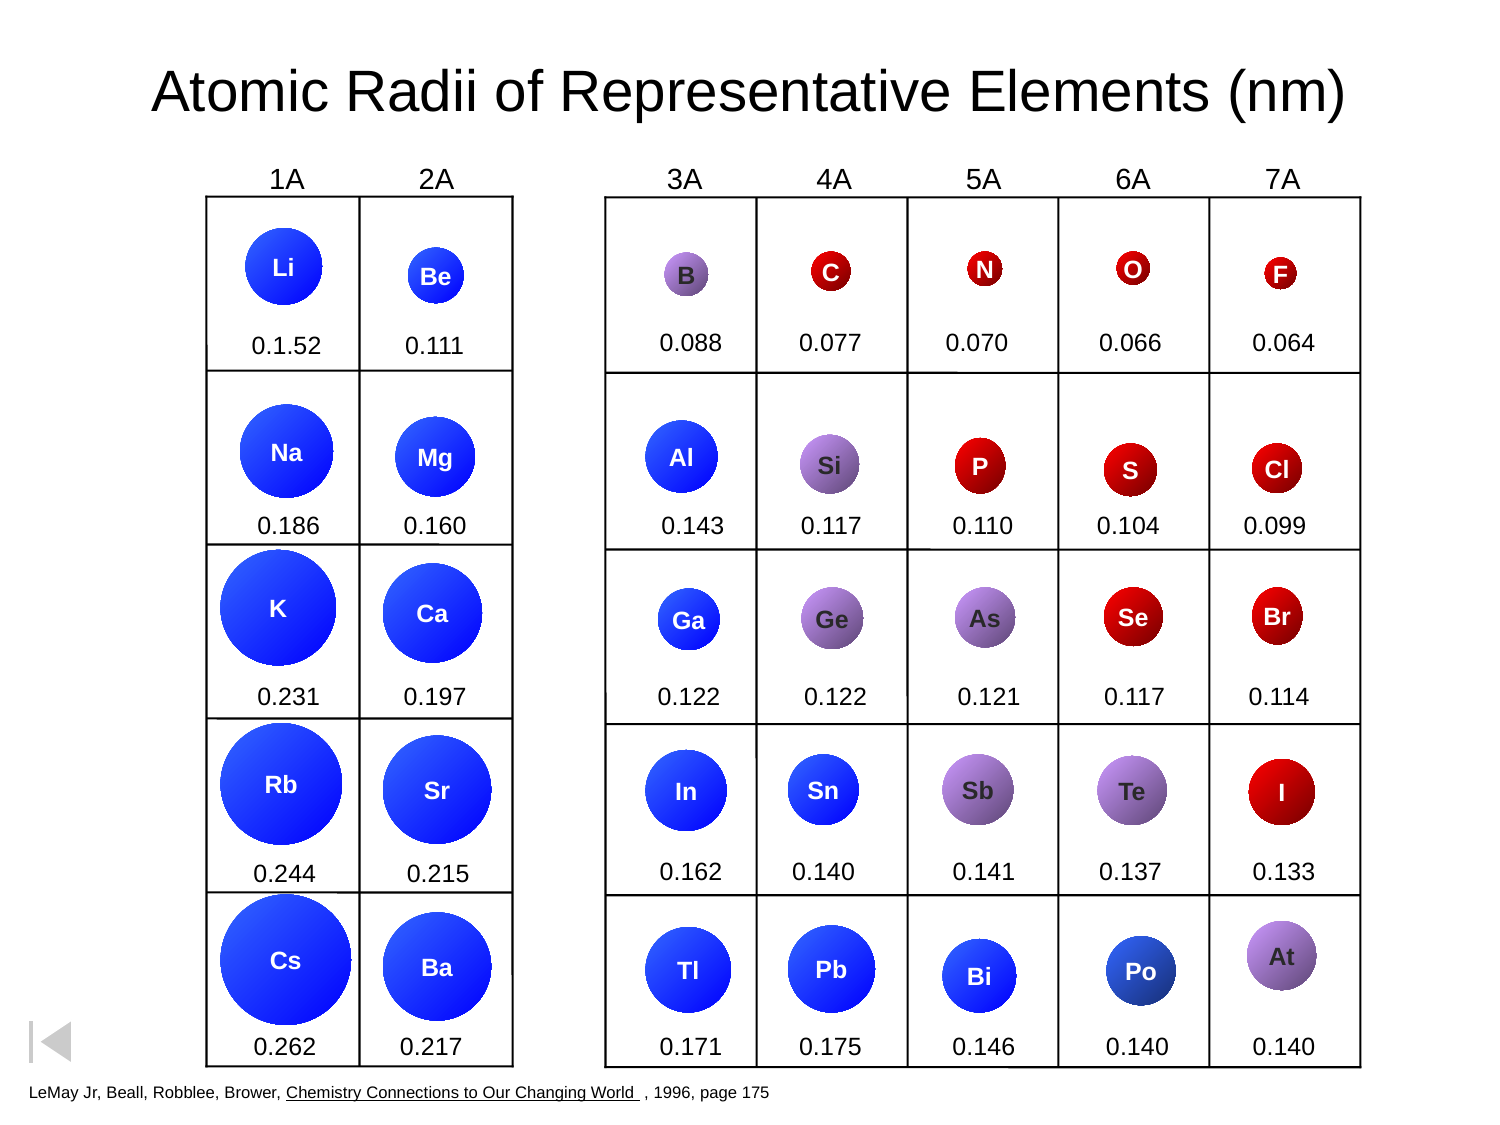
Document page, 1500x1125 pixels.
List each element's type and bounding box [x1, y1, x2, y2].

text_box [0, 1012, 100, 1072]
text_box [14, 1074, 785, 1110]
text_box [206, 153, 1361, 1068]
title [74, 0, 1426, 182]
